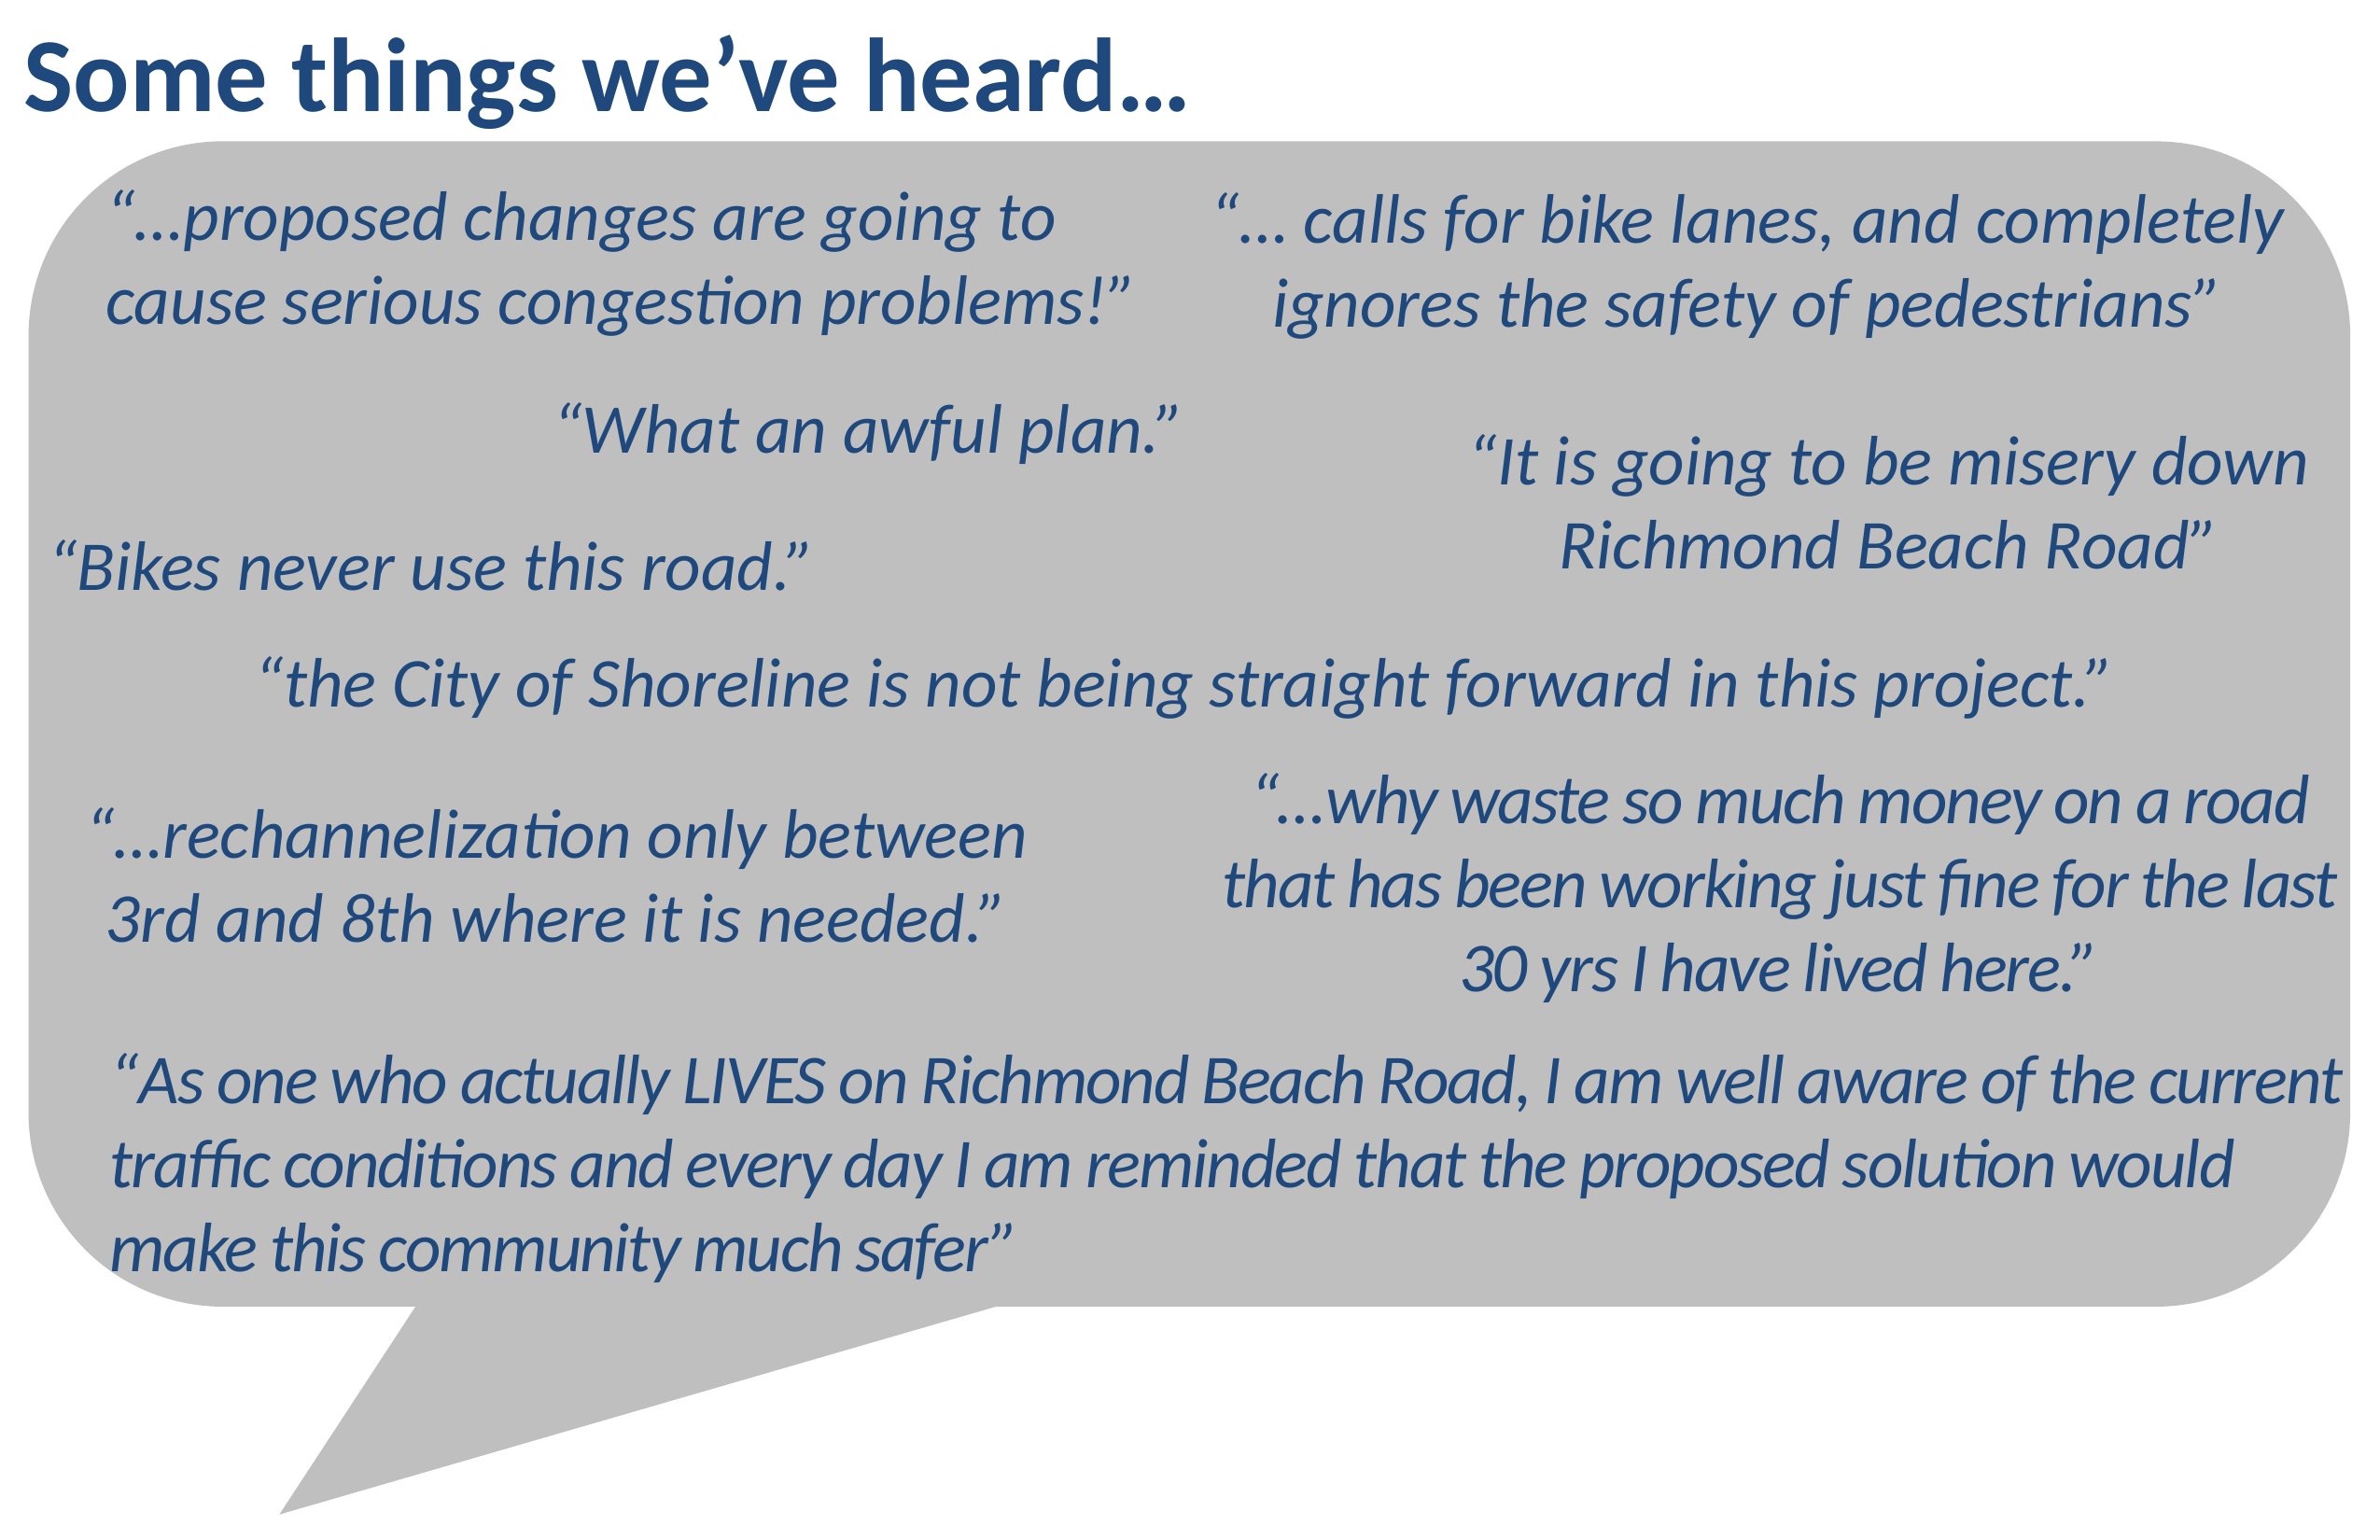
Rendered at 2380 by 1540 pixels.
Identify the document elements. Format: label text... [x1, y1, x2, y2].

text_box Some things we’ve heard… [9, 0, 1207, 140]
text_box “As one who actually LIVES on Richmond Beach Road, I am well aware of the current traffic conditions and every day I am reminded that the proposed solution would make this community much safer” [95, 1026, 2380, 1293]
text_box “the City of Shoreline is not being straight forward in this project.” [28, 629, 2343, 728]
text_box [26, 189, 2353, 1262]
text_box “It is going to be misery down Richmond Beach Road” [1385, 408, 2380, 591]
text_box [130, 139, 2255, 166]
text_box [145, 1293, 2233, 1517]
text_box “… calls for bike lanes, and completely ignores the safety of pedestrians” [1126, 166, 2369, 348]
text_box “…why waste so much money on a road that has been working just fine for the last 30 yrs I have lived here.” [1189, 746, 2369, 1013]
text_box “What an awful plan.” [539, 376, 1199, 475]
text_box “Bikes never use this road.” [0, 512, 887, 611]
text_box “…rechannelization only between 3rd and 8th where it is needed.” [35, 781, 1078, 964]
text_box “…proposed changes are going to cause serious congestion problems!” [91, 162, 1167, 345]
